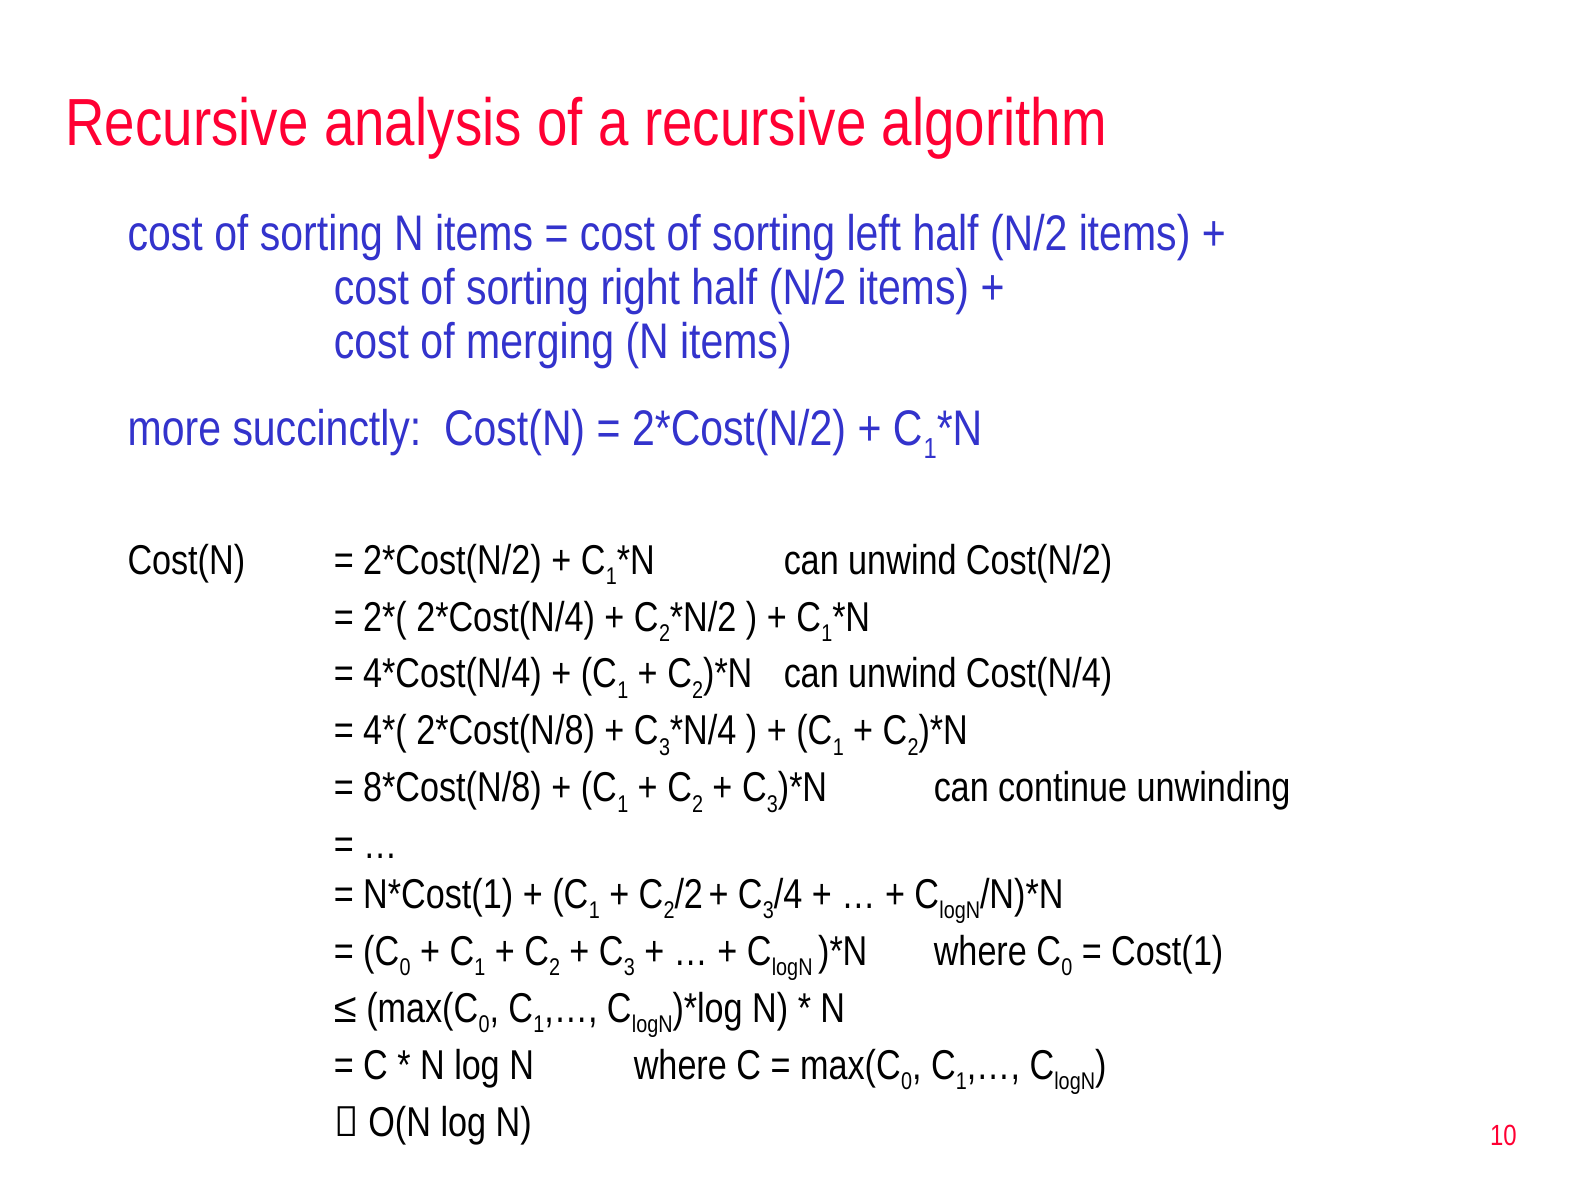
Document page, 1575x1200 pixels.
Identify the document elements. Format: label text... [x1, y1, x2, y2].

list cost of sorting N items = cost of sorting left half (N/2 items) + cost of sorting right half (N/2 items) + cost of merging (N items) more succinctly: Cost(N) = 2*Cost(N/2) + C1*N [112, 200, 1541, 463]
title Recursive analysis of a recursive algorithm [50, 62, 1538, 175]
text_box Cost(N) = 2*Cost(N/2) + C1*N can unwind Cost(N/2) = 2*( 2*Cost(N/4) + C2*N/2 ) + C1*N = 4*Cost(N/4) + (C1 + C2)*N can unwind Cost(N/4) = 4*( 2*Cost(N/8) + C3*N/4 ) + (C1 + C2)*N = 8*Cost(N/8) + (C1 + C2 + C3)*N can continue unwinding = … = N*Cost(1) + (C1 + C2/2 + C3/4 + … + ClogN/N)*N = (C0 + C1 + C2 + C3 + … + ClogN )*N where C0 = Cost(1) ≤ (max(C0, C1,…, ClogN)*log N) * N = C * N log N where C = max(C0, C1,…, ClogN)  O(N log N) [112, 524, 1540, 1138]
slide_number 10 [1203, 1138, 1532, 1174]
